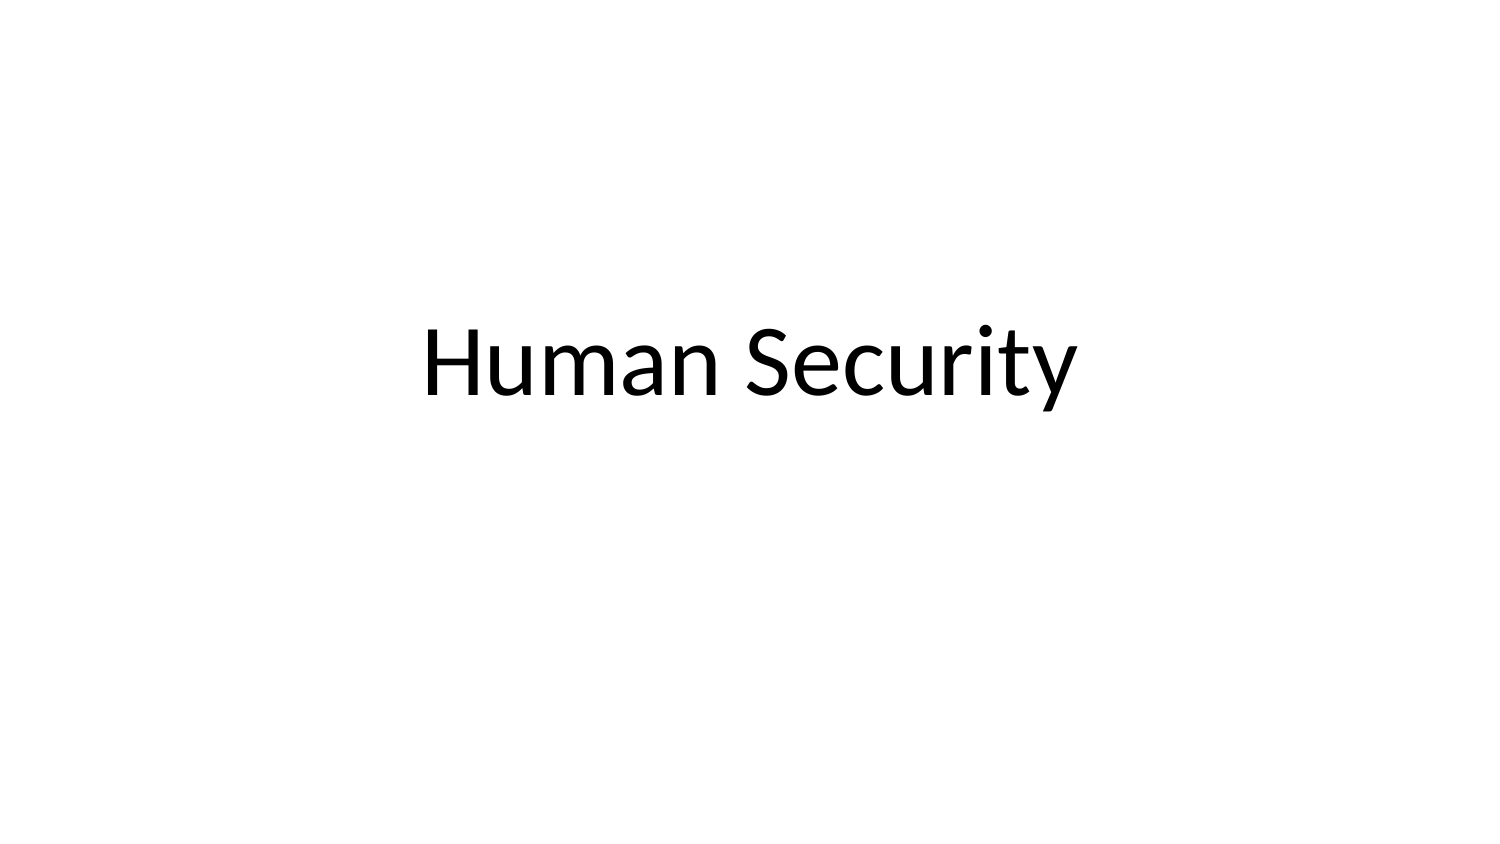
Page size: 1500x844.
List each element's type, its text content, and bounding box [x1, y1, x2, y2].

title Human Security [0, 11, 1500, 809]
